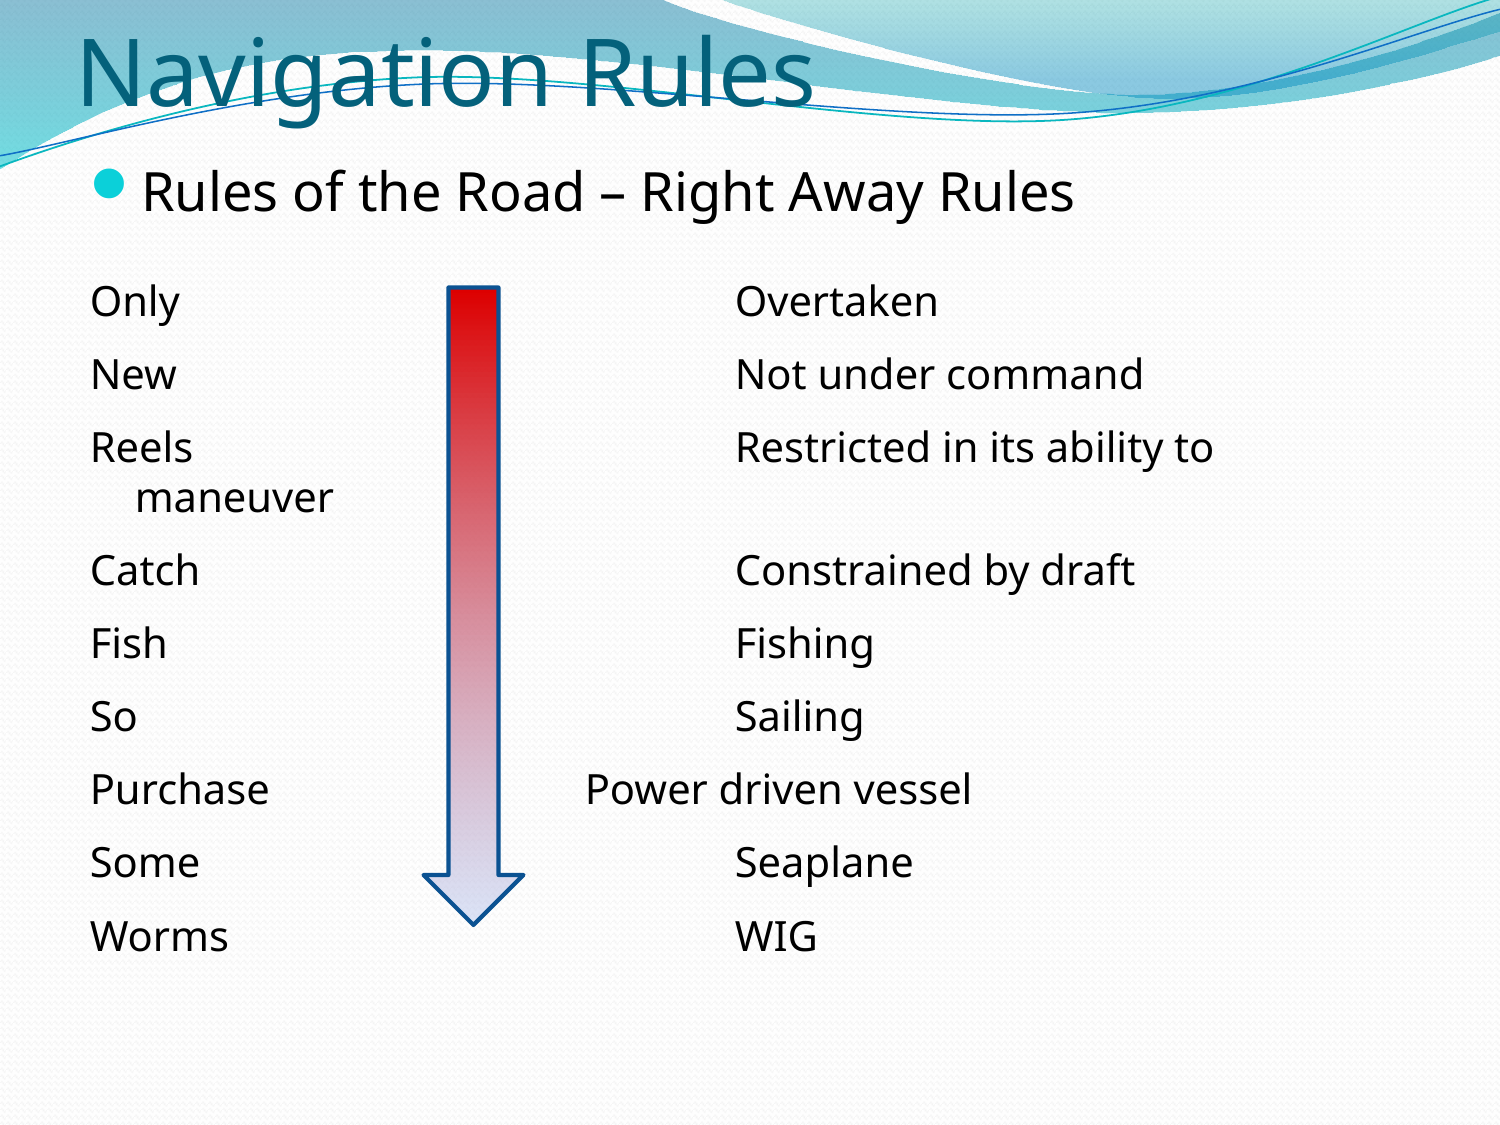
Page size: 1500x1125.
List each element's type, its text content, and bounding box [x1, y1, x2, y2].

title Navigation Rules [75, 0, 1425, 125]
text_box [421, 285, 526, 928]
list Rules of the Road – Right Away Rules Only Overtaken New Not under command Reels Restricted in its ability to maneuver Catch Constrained by draft Fish Fishing So Sailing Purchase Power driven vessel Some Seaplane Worms WIG [75, 149, 1425, 1038]
